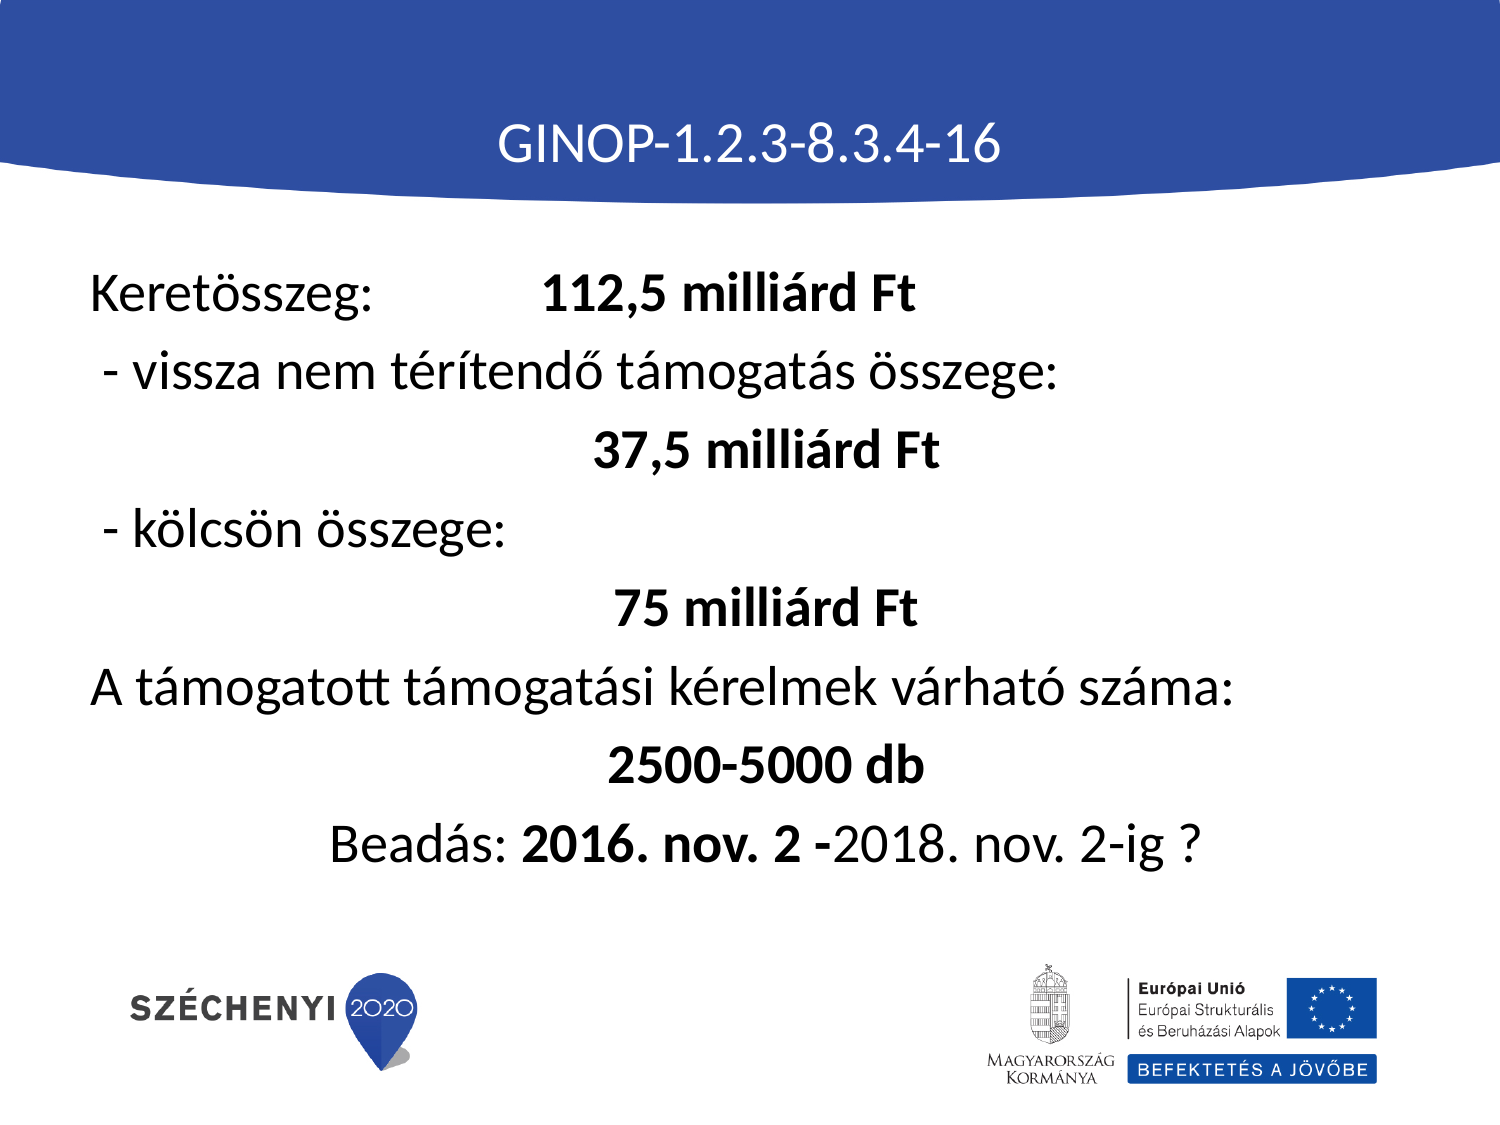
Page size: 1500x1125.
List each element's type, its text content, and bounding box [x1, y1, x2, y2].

list Keretösszeg: 112,5 milliárd Ft - vissza nem térítendő támogatás összege: 37,5 milliárd Ft - kölcsön összege: 75 milliárd Ft A támogatott támogatási kérelmek várható száma: 2500-5000 db Beadás: 2016. nov. 2 -2018. nov. 2-ig ? [75, 196, 1459, 1083]
picture [0, 0, 1500, 1125]
title GINOP-1.2.3-8.3.4-16 [75, 45, 1425, 196]
